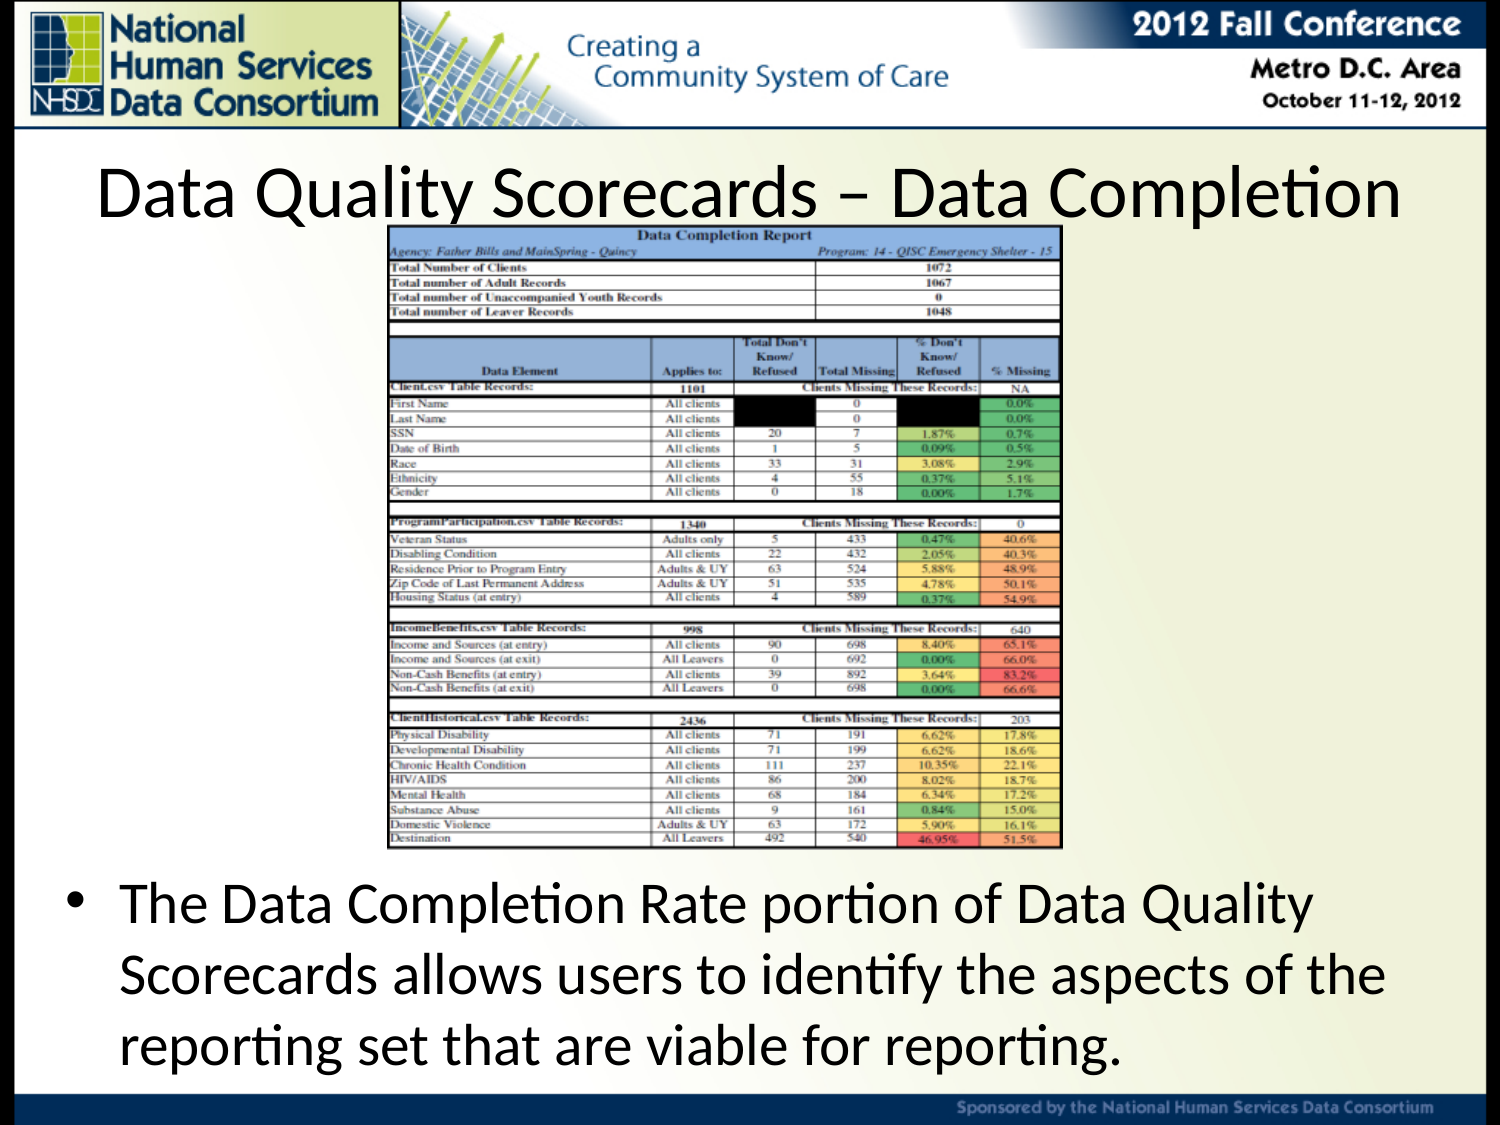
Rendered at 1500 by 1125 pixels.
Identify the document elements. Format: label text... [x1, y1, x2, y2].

picture [0, 0, 1500, 1125]
list The Data Completion Rate portion of Data Quality Scorecards allows users to identify the aspects of the reporting set that are viable for reporting. [50, 856, 1475, 1088]
title Data Quality Scorecards – Data Completion [24, 137, 1475, 238]
